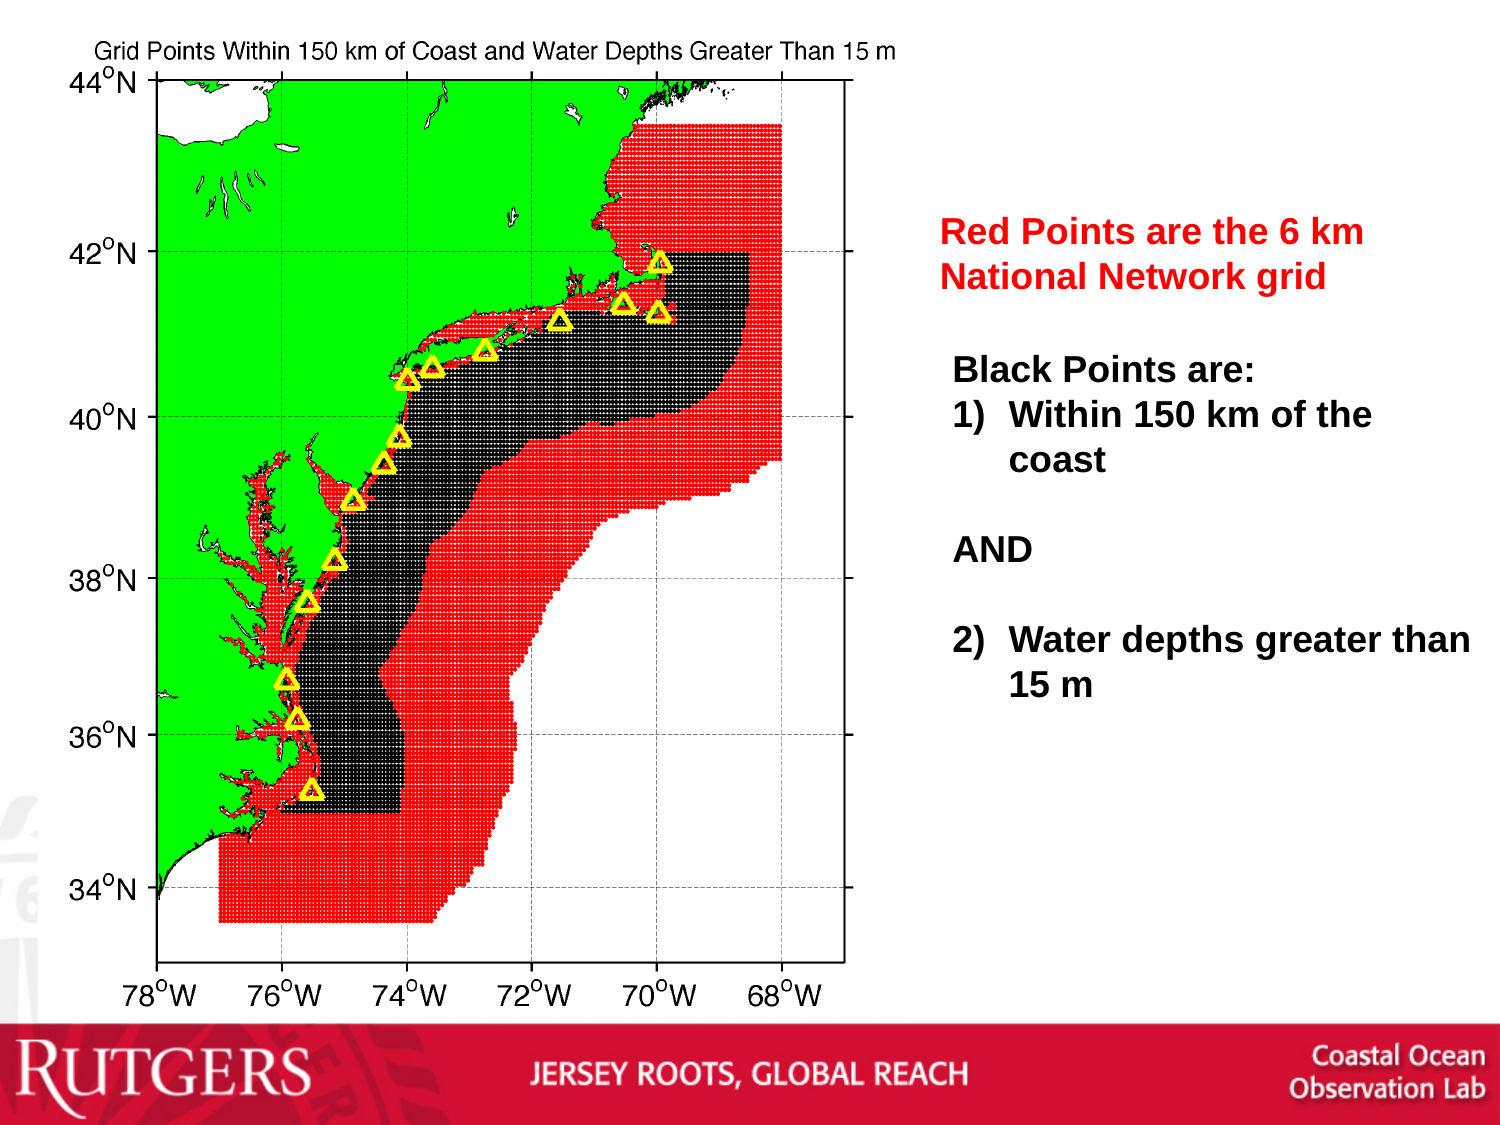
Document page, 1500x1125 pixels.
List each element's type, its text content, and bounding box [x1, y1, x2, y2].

text_box Black Points are: Within 150 km of the coast AND Water depths greater than 15 m [937, 337, 1488, 713]
picture [0, 0, 1500, 1125]
text_box Red Points are the 6 km National Network grid [924, 199, 1475, 305]
